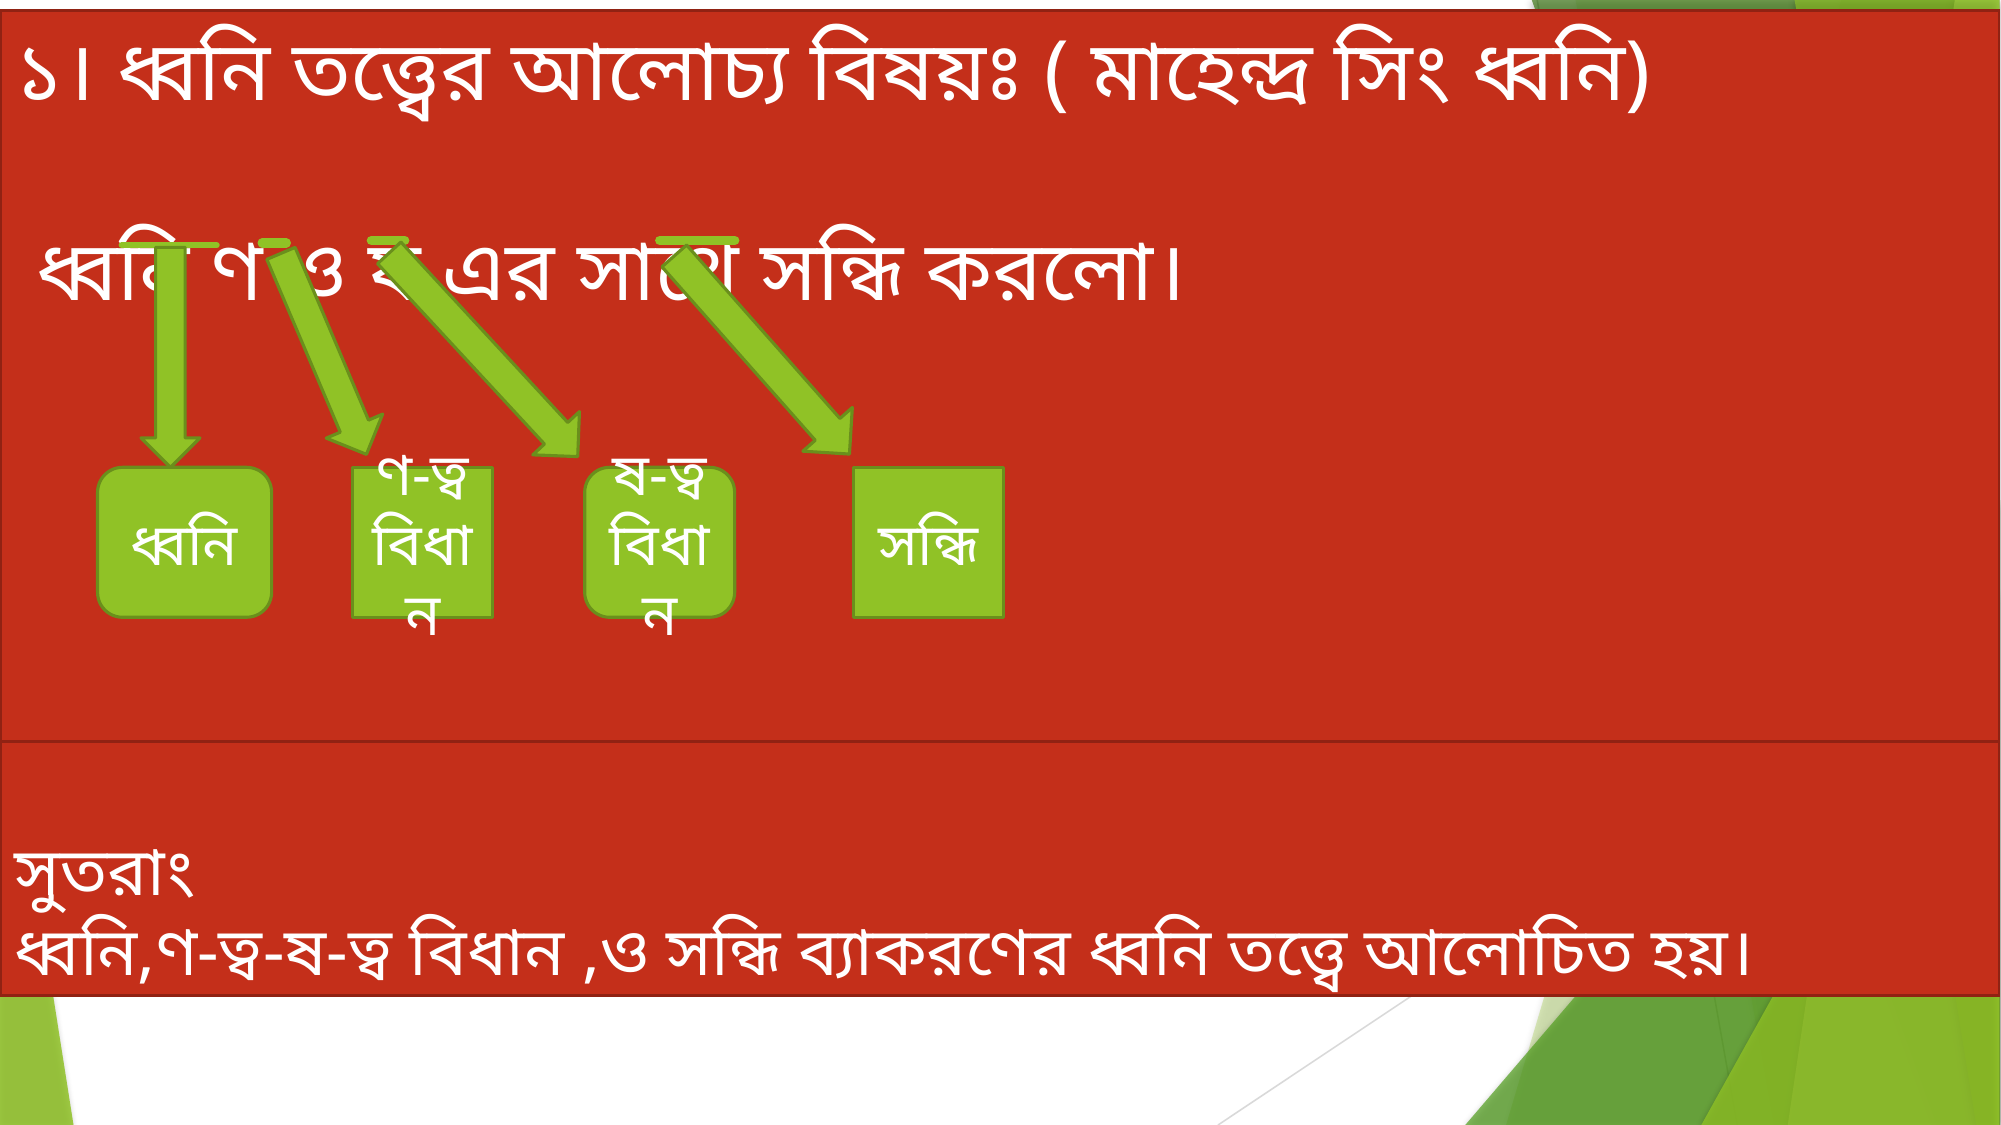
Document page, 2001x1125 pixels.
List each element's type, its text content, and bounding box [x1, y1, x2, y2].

text_box [265, 245, 385, 456]
text_box সুতরাং ধ্বনি,ণ-ত্ব-ষ-ত্ব বিধান ,ও সন্ধি ব্যাকরণের ধ্বনি তত্ত্বে আলোচিত হয়। [0, 740, 2000, 997]
text_box ১। ধ্বনি তত্ত্বের আলোচ্য বিষয়ঃ ( মাহেন্দ্র সিং ধ্বনি) ধ্বনি ণ ও ষ এর সাথে সন্ধি করলো। [0, 9, 2000, 740]
text_box ণ-ত্ব বিধান [351, 466, 494, 619]
text_box ষ-ত্ব বিধা ন [583, 465, 737, 619]
text_box [139, 255, 202, 469]
text_box [660, 250, 854, 456]
text_box সন্ধি [852, 466, 1005, 619]
text_box ধ্বনি [95, 465, 274, 619]
text_box [376, 246, 582, 459]
